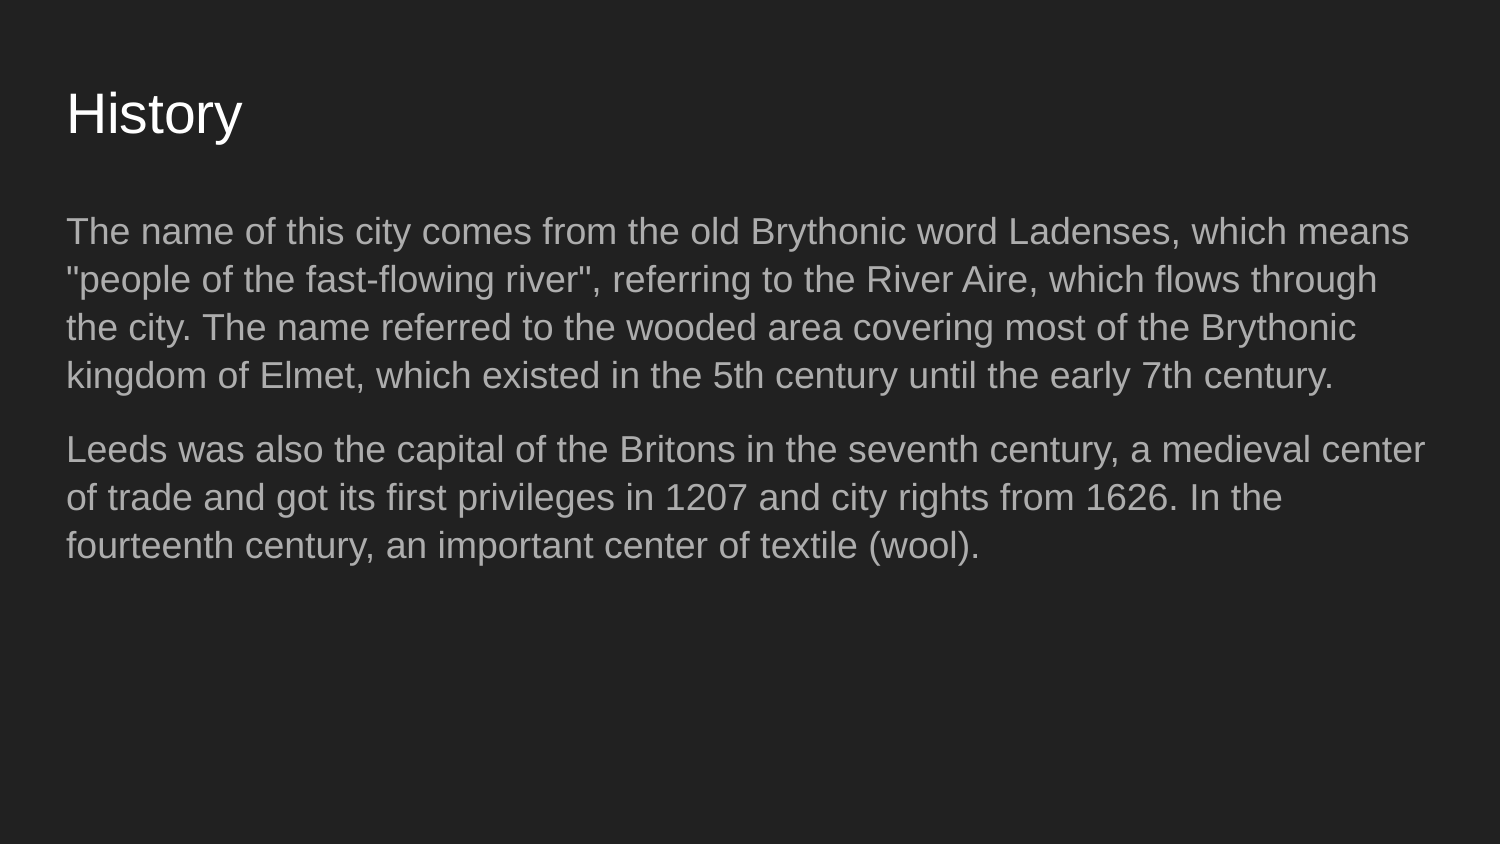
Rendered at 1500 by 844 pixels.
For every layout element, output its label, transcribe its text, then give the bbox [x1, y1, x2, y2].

list The name of this city comes from the old Brythonic word Ladenses, which means "people of the fast-flowing river", referring to the River Aire, which flows through the city. The name referred to the wooded area covering most of the Brythonic kingdom of Elmet, which existed in the 5th century until the early 7th century. Leeds was also the capital of the Britons in the seventh century, a medieval center of trade and got its first privileges in 1207 and city rights from 1626. In the fourteenth century, an important center of textile (wool). [51, 189, 1449, 750]
title History [51, 67, 1449, 162]
